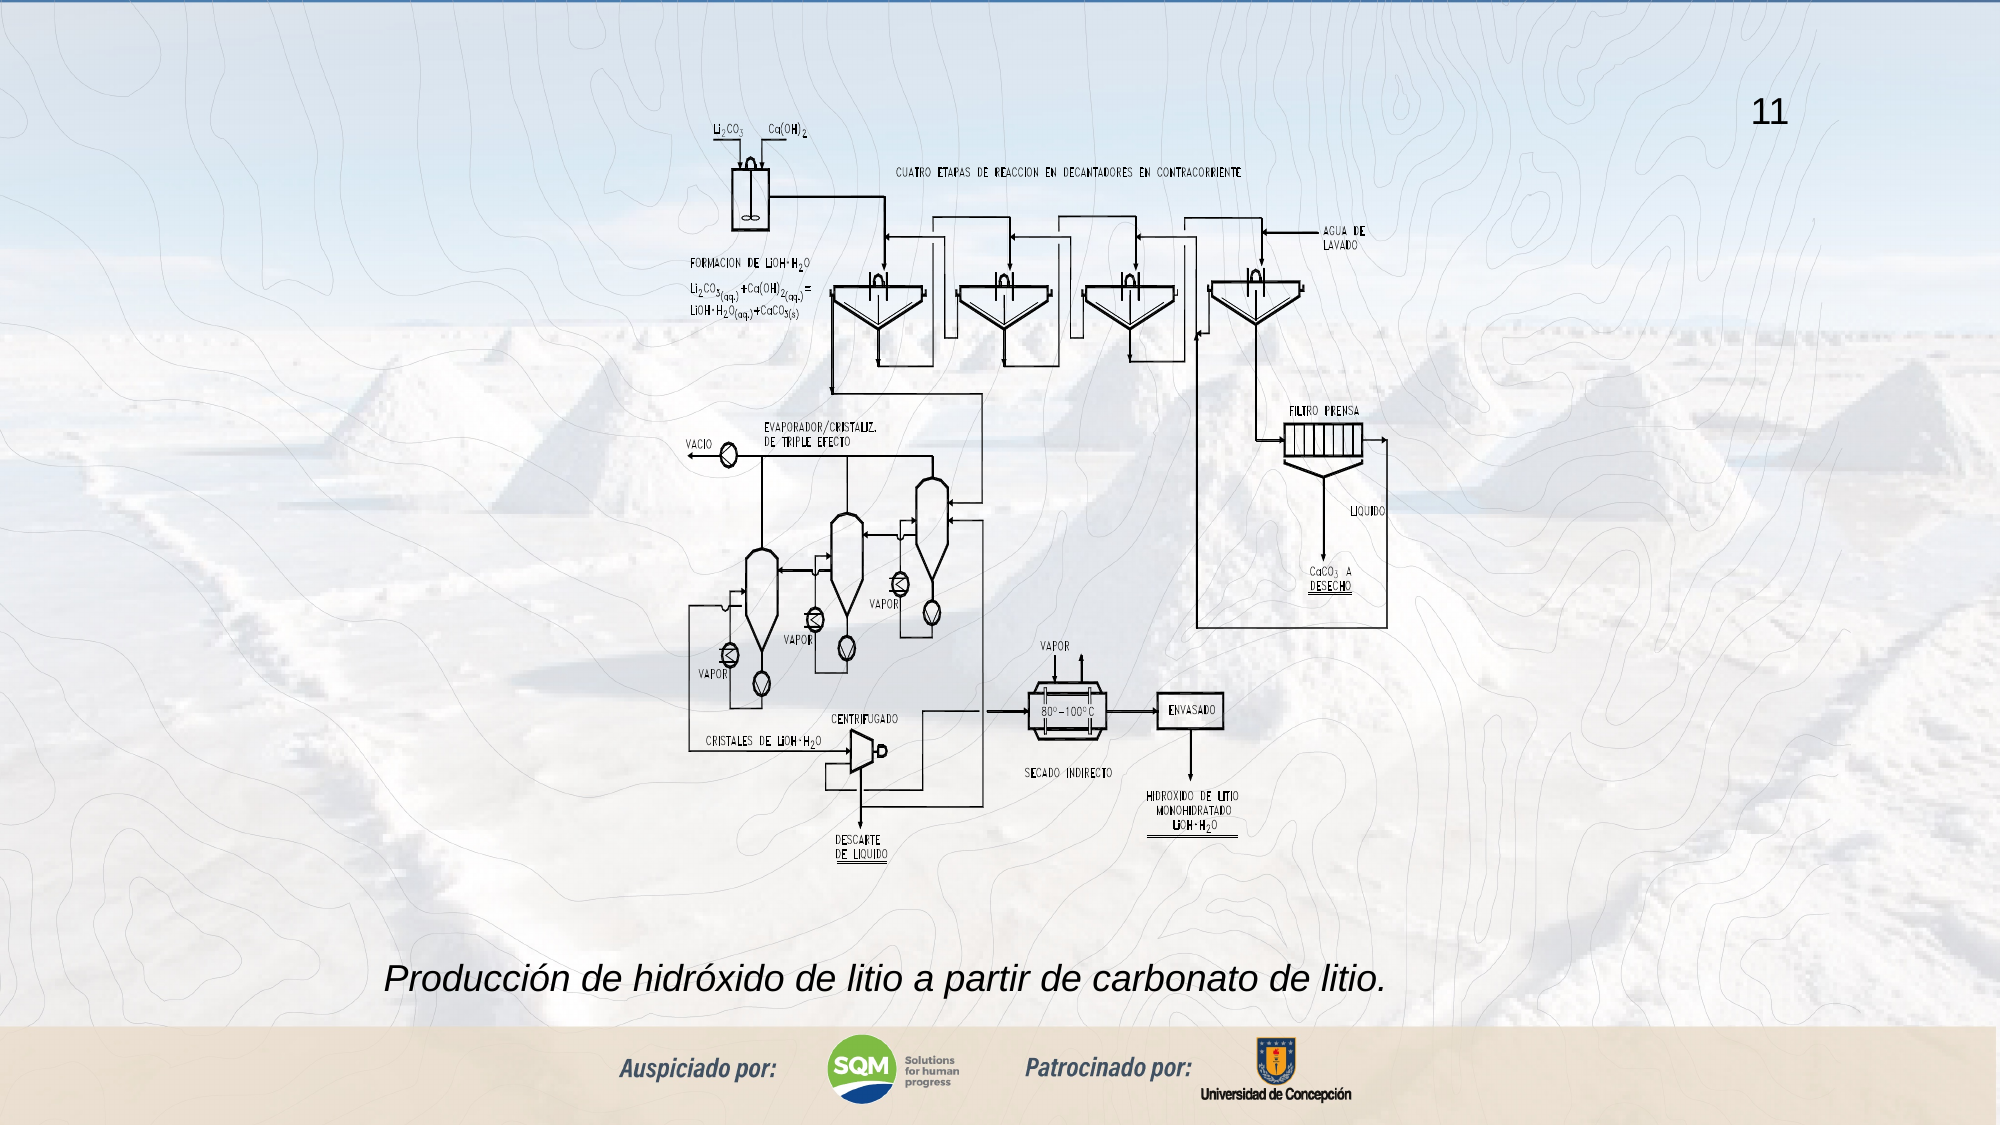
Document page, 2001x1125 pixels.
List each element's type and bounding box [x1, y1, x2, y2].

picture [0, 0, 2000, 1125]
text_box [458, 99, 1590, 912]
